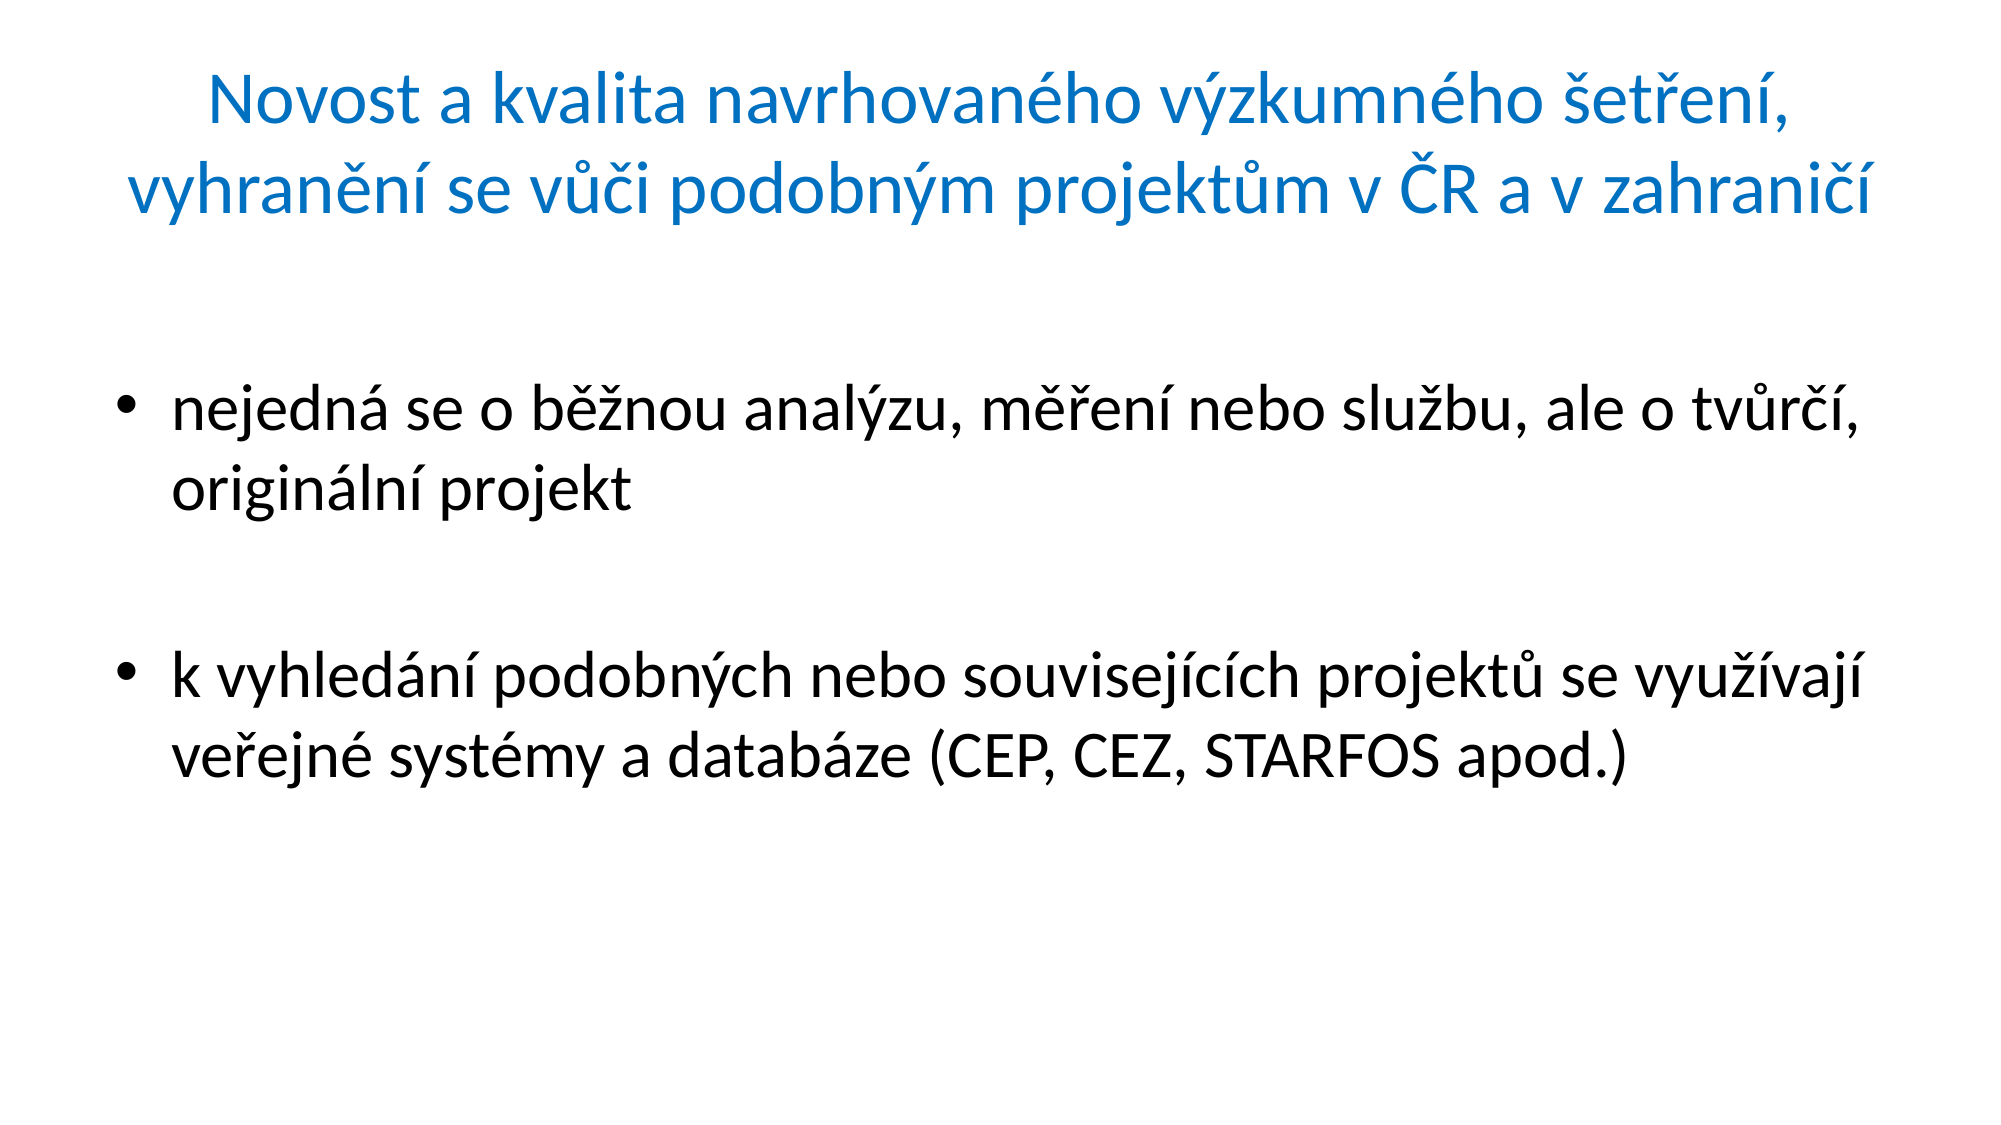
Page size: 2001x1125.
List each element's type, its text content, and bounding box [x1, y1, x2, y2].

title Novost a kvalita navrhovaného výzkumného šetření, vyhranění se vůči podobným projektům v ČR a v zahraničí [99, 45, 1900, 233]
list nejedná se o běžnou analýzu, měření nebo službu, ale o tvůrčí, originální projekt k vyhledání podobných nebo souvisejících projektů se využívají veřejné systémy a databáze (CEP, CEZ, STARFOS apod.) [99, 262, 1900, 1005]
